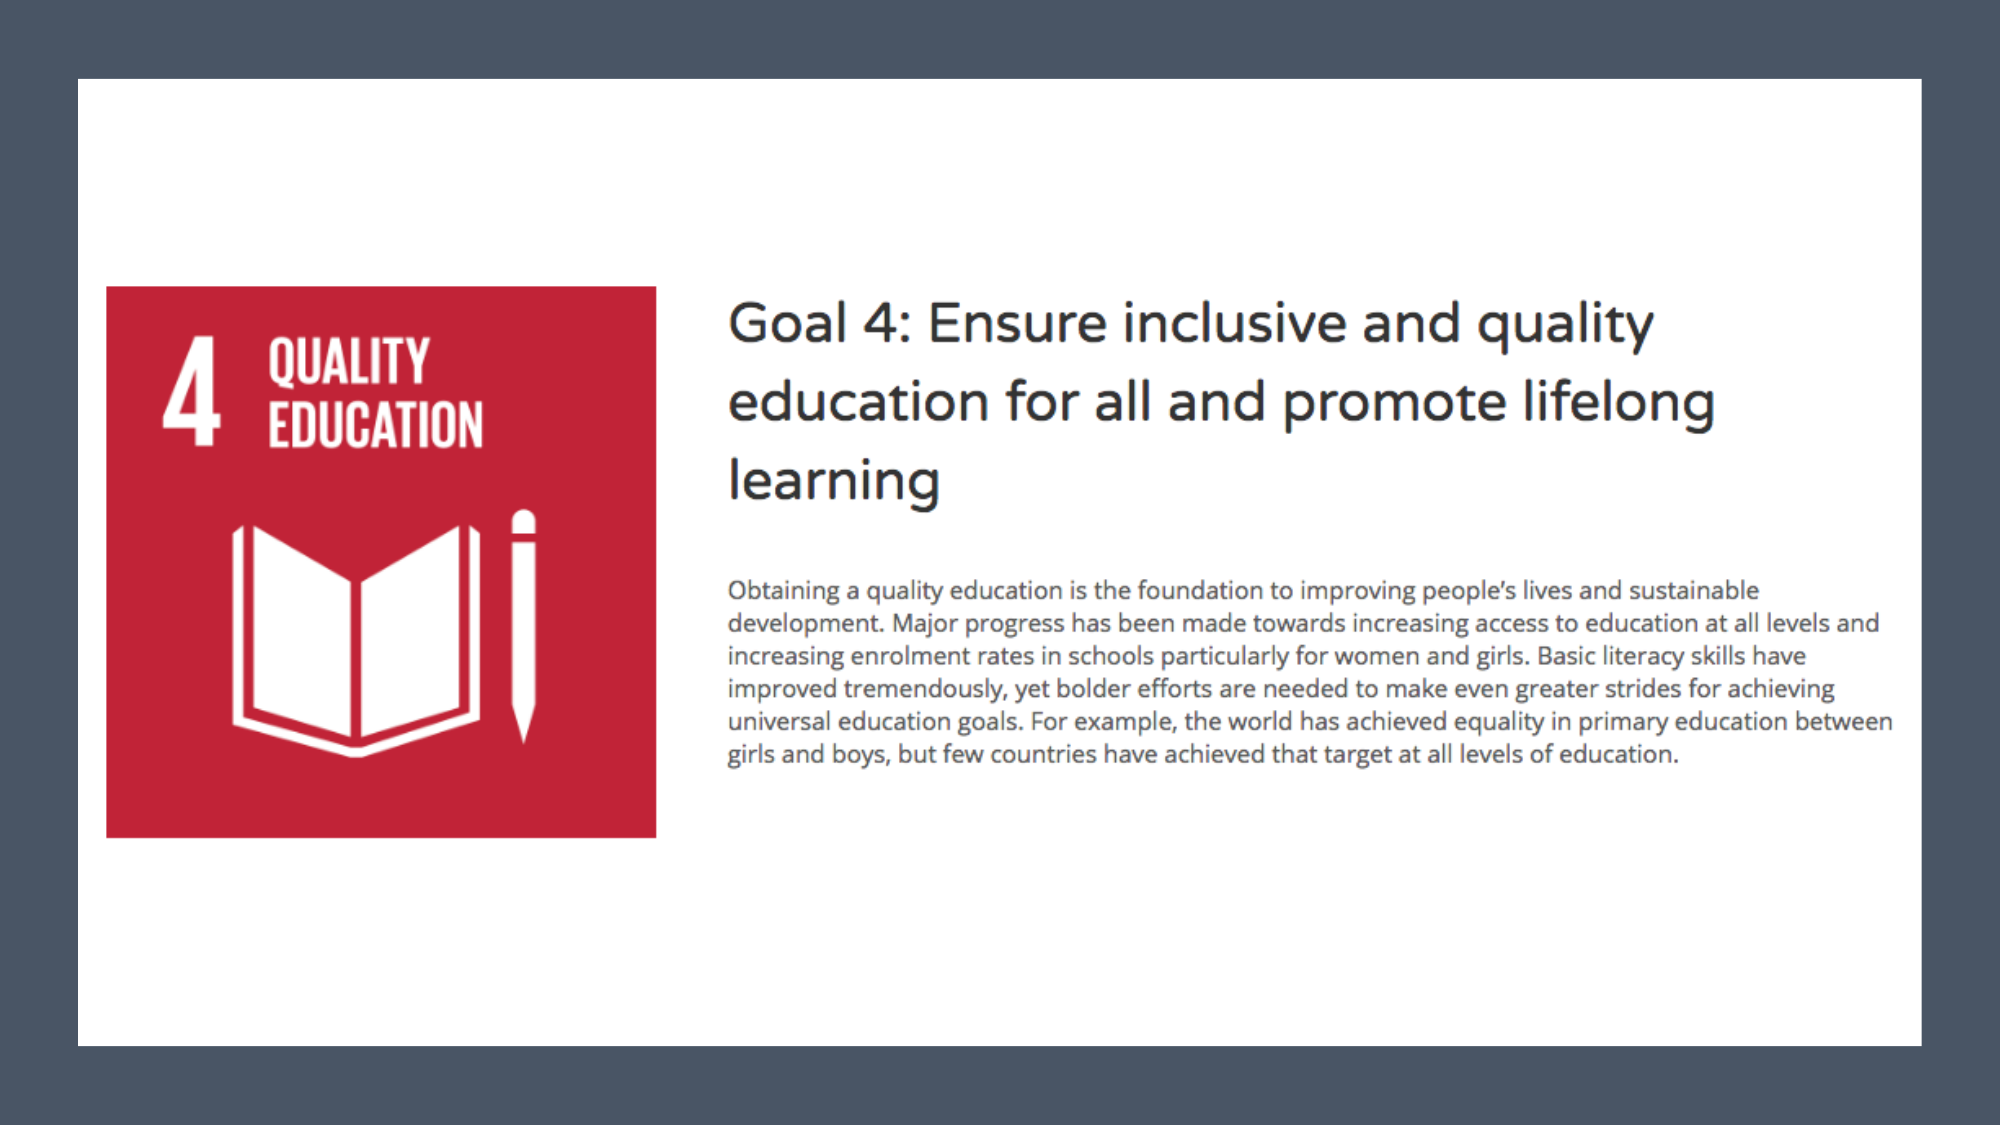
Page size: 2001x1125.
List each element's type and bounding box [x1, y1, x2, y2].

text_box [77, 78, 1923, 1047]
picture [105, 285, 1895, 840]
text_box [0, 0, 2000, 1125]
